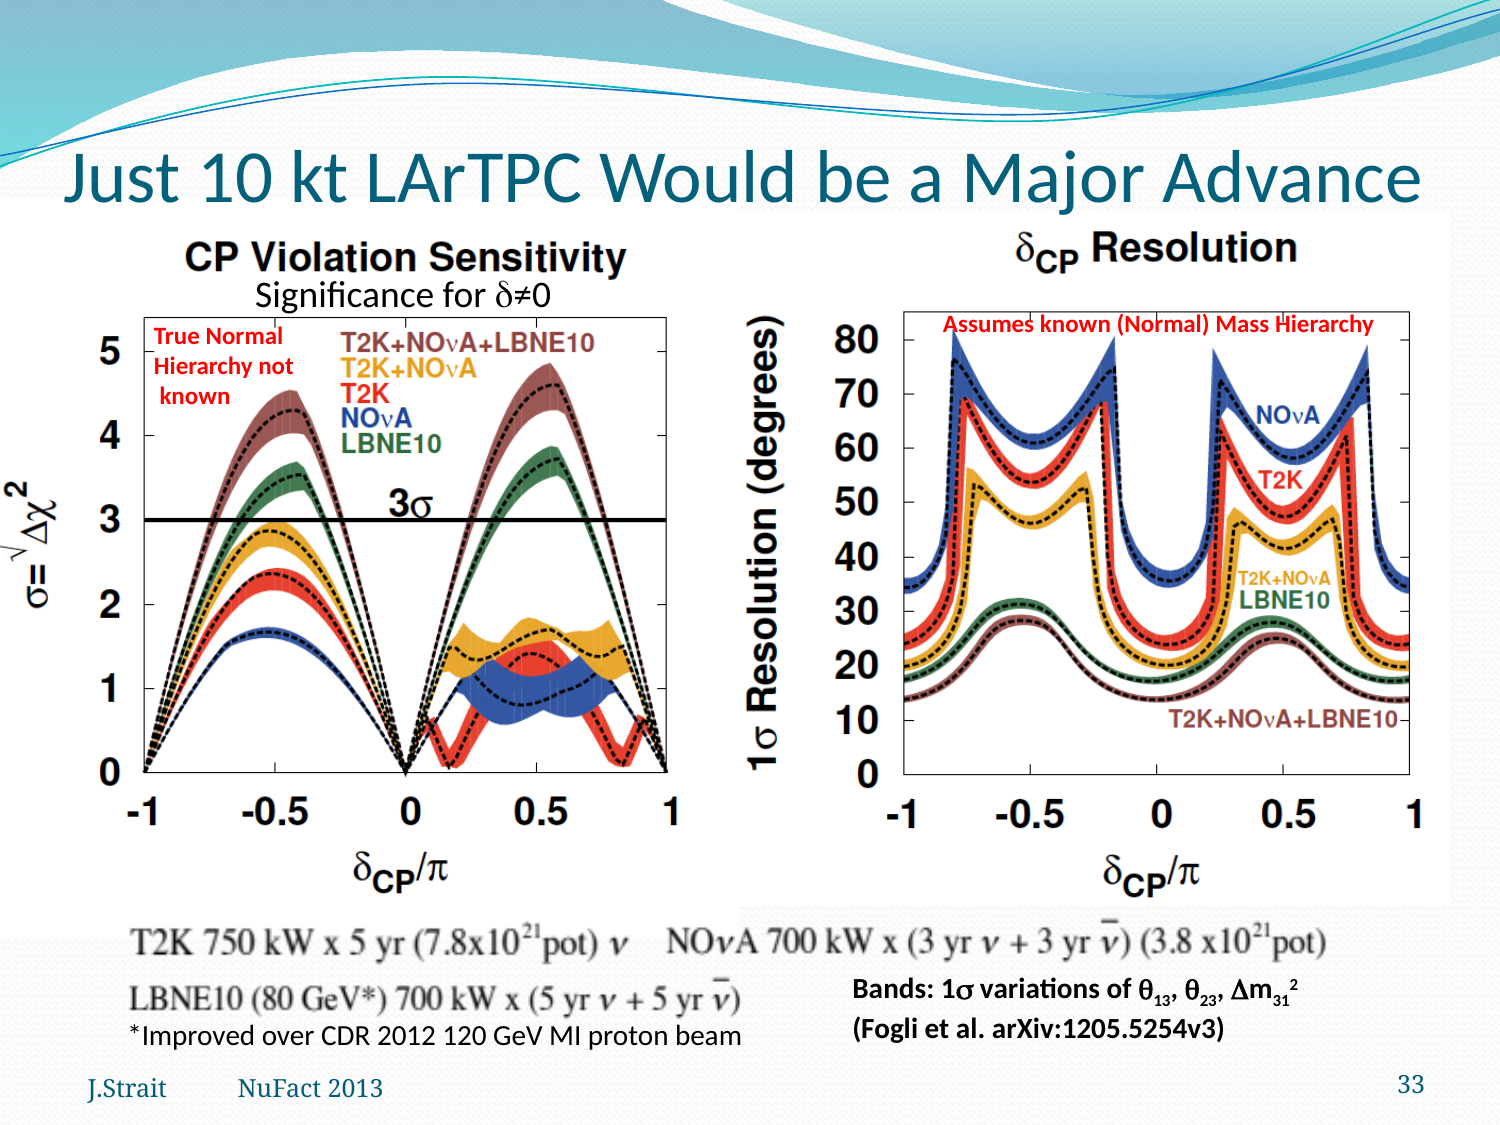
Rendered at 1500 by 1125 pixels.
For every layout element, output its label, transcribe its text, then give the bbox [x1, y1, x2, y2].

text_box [662, 912, 1328, 966]
picture [0, 199, 738, 939]
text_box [125, 915, 643, 968]
picture [743, 212, 1451, 906]
text_box Bands: 1s variations of q13, q23, Dm312 (Fogli et al. arXiv:1205.5254v3) [837, 962, 1350, 1052]
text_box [125, 971, 742, 1023]
footer J.Strait NuFact 2013 [87, 1042, 638, 1103]
text_box Just 10 kt LArTPC Would be a Major Advance [24, 130, 1463, 225]
text_box *Improved over CDR 2012 120 GeV MI proton beam [112, 1009, 865, 1060]
slide_number 33 [1299, 1042, 1425, 1103]
